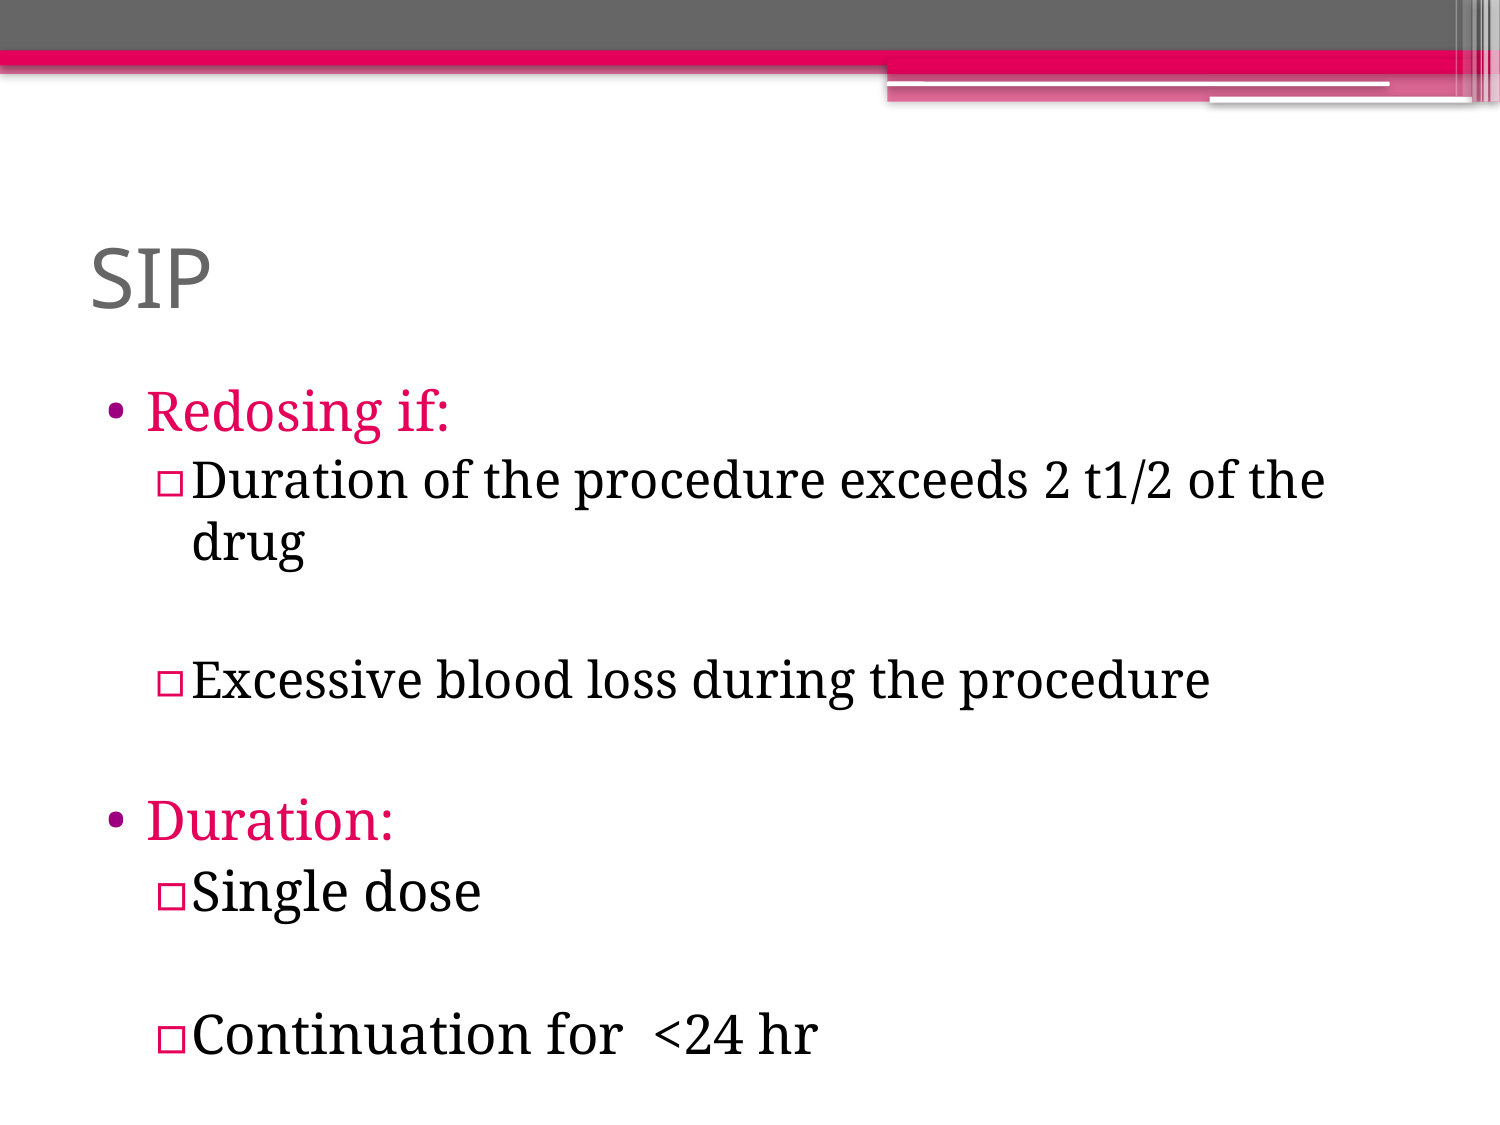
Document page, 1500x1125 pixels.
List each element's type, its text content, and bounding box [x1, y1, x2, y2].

list Redosing if: Duration of the procedure exceeds 2 t1/2 of the drug Excessive blood loss during the procedure Duration: Single dose Continuation for <24 hr [75, 368, 1425, 1079]
title SIP [75, 187, 1425, 363]
